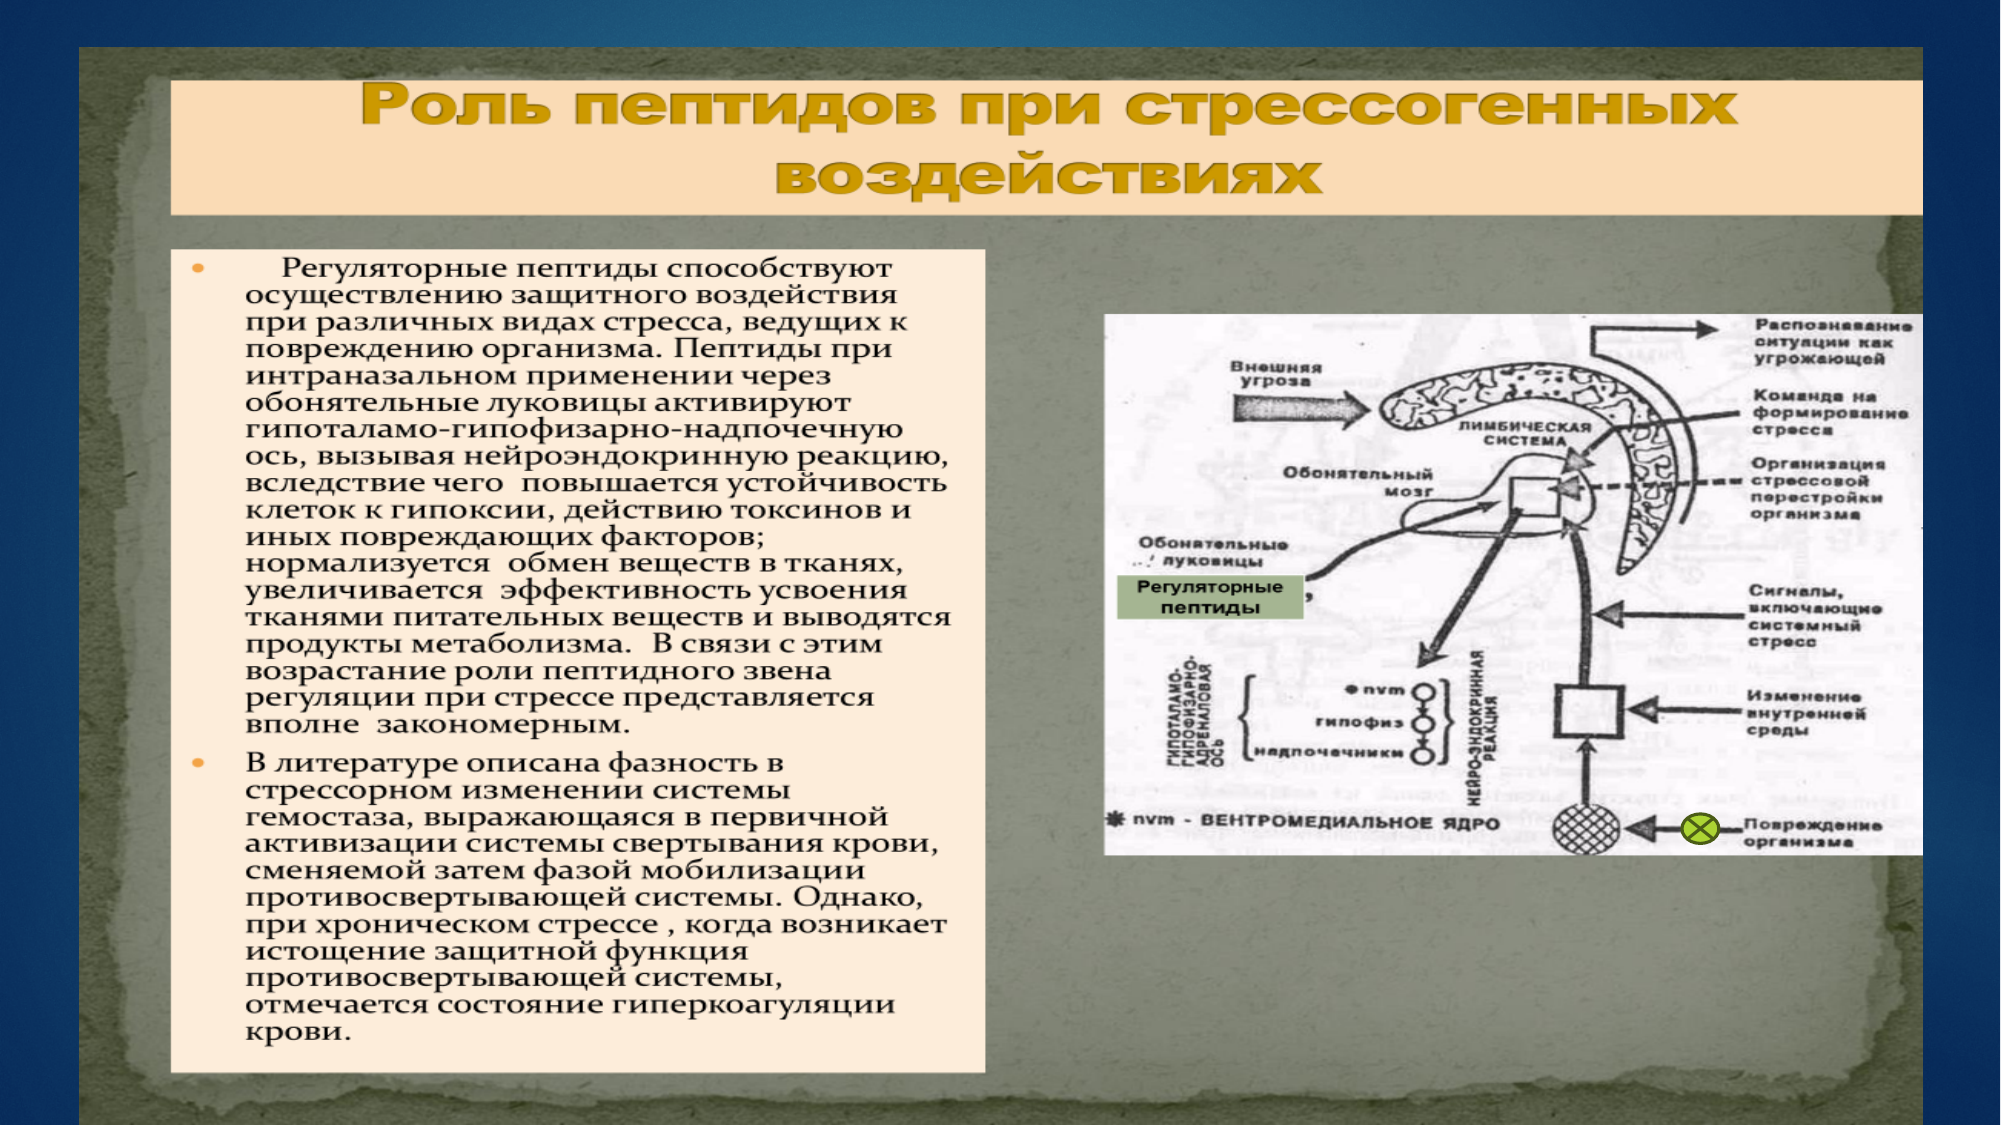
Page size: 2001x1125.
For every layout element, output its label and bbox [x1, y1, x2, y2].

picture [79, 47, 1923, 1125]
